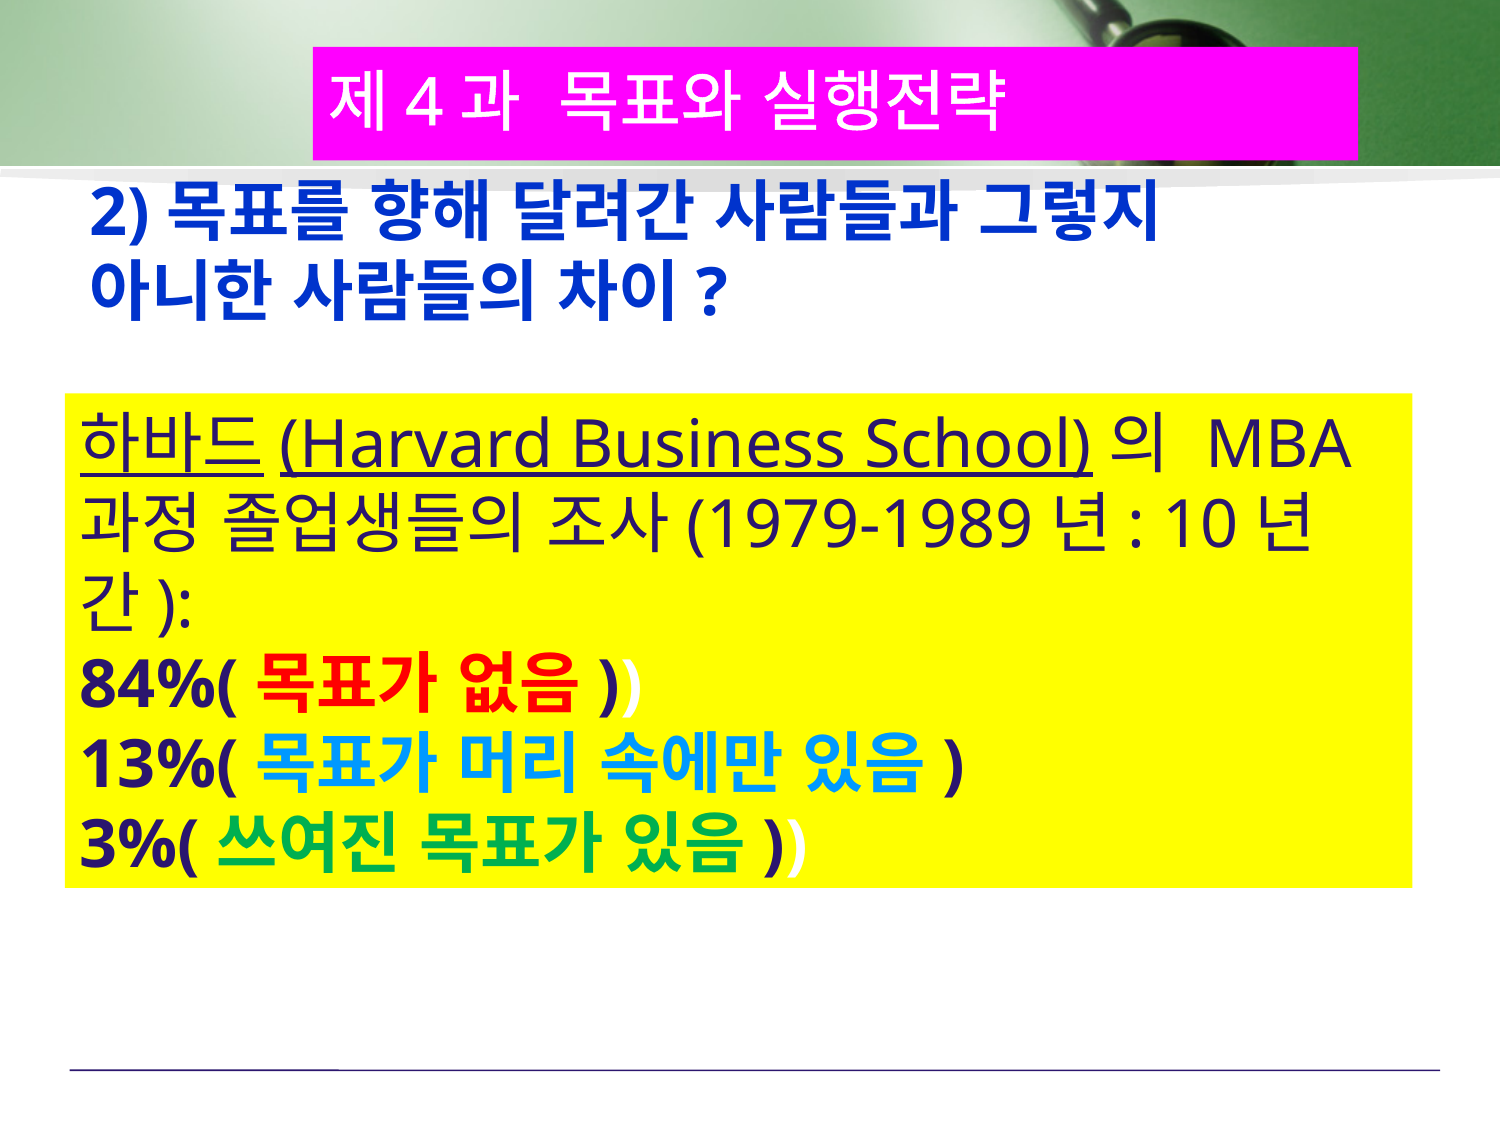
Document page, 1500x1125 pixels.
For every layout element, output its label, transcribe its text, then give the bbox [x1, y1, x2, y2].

picture [0, 0, 1500, 166]
text_box 하바드(Harvard Business School)의 MBA과정 졸업생들의 조사(1979-1989년: 10년간): 84%(목표가 없음)) 13%(목표가 머리 속에만 있음) 3%(쓰여진 목표가 있음)) [64, 393, 1413, 888]
text_box 제4과 목표와 실행전략 [312, 46, 1359, 161]
text_box 2)목표를 향해 달려간 사람들과 그렇지 아니한 사람들의 차이? [75, 161, 1225, 336]
